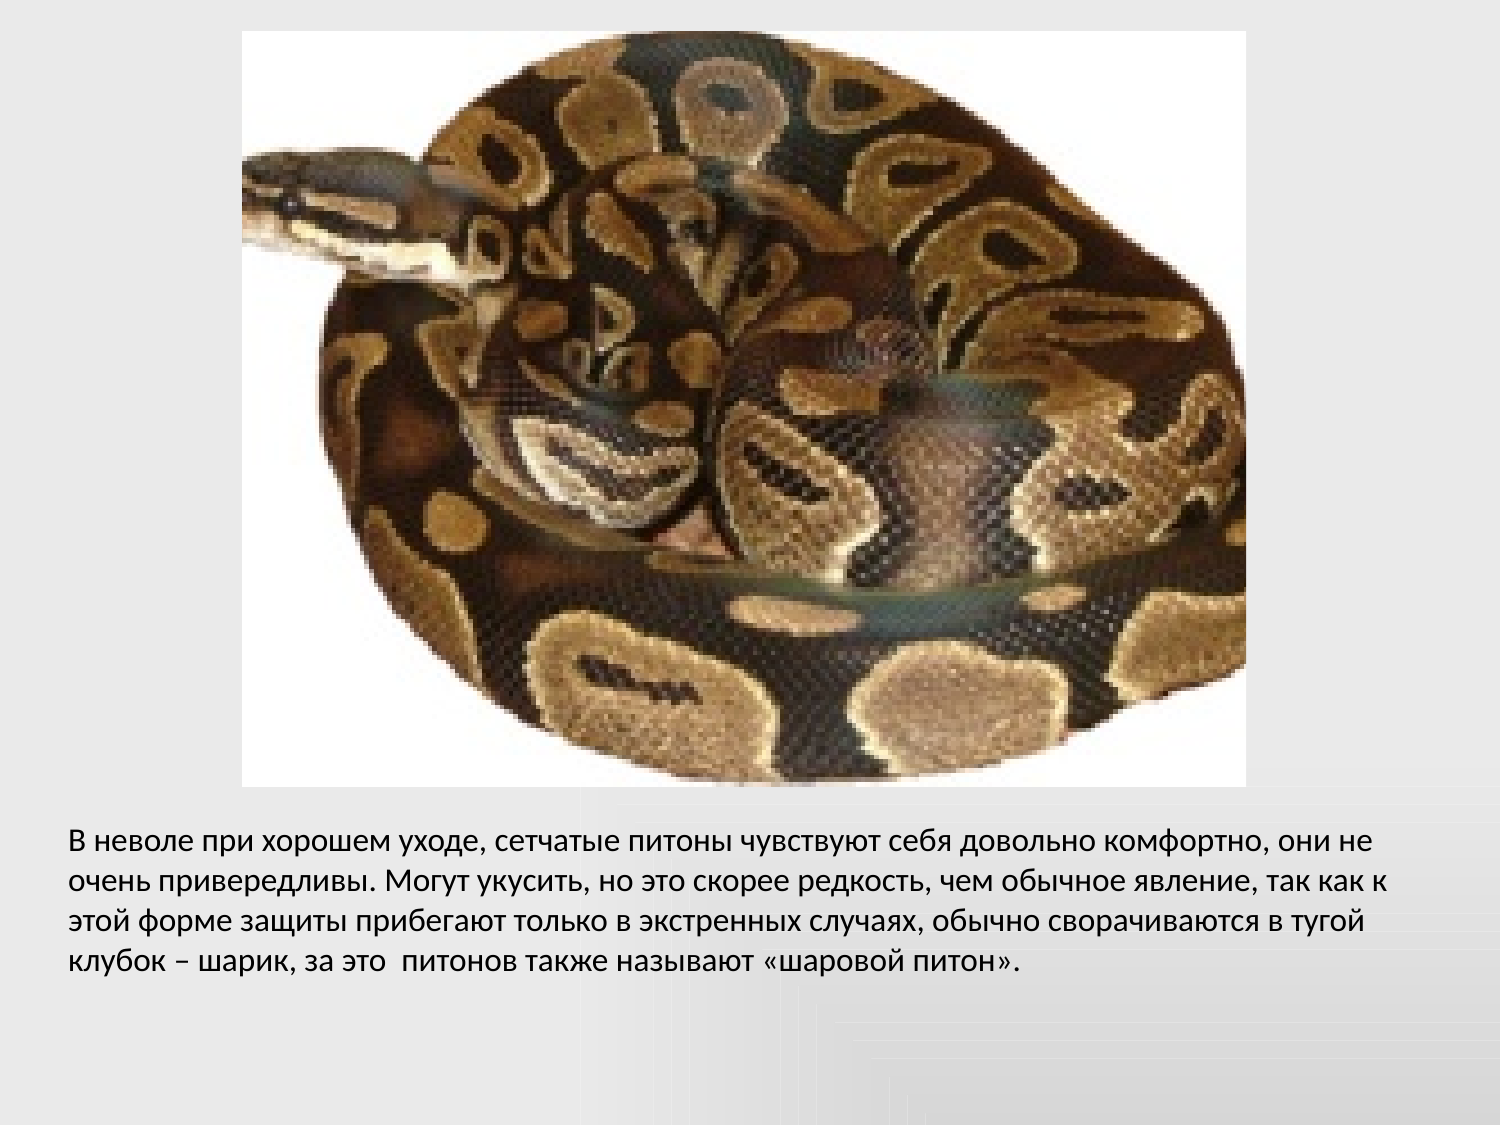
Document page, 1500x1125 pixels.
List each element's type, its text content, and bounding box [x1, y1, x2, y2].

picture [242, 31, 1247, 787]
list В неволе при хорошем уходе, сетчатые питоны чувствуют себя довольно комфортно, они не очень привередливы. Могут укусить, но это скорее редкость, чем обычное явление, так как к этой форме защиты прибегают только в экстренных случаях, обычно сворачиваются в тугой клубок – шарик, за это питонов также называют «шаровой питон». [52, 810, 1460, 1095]
